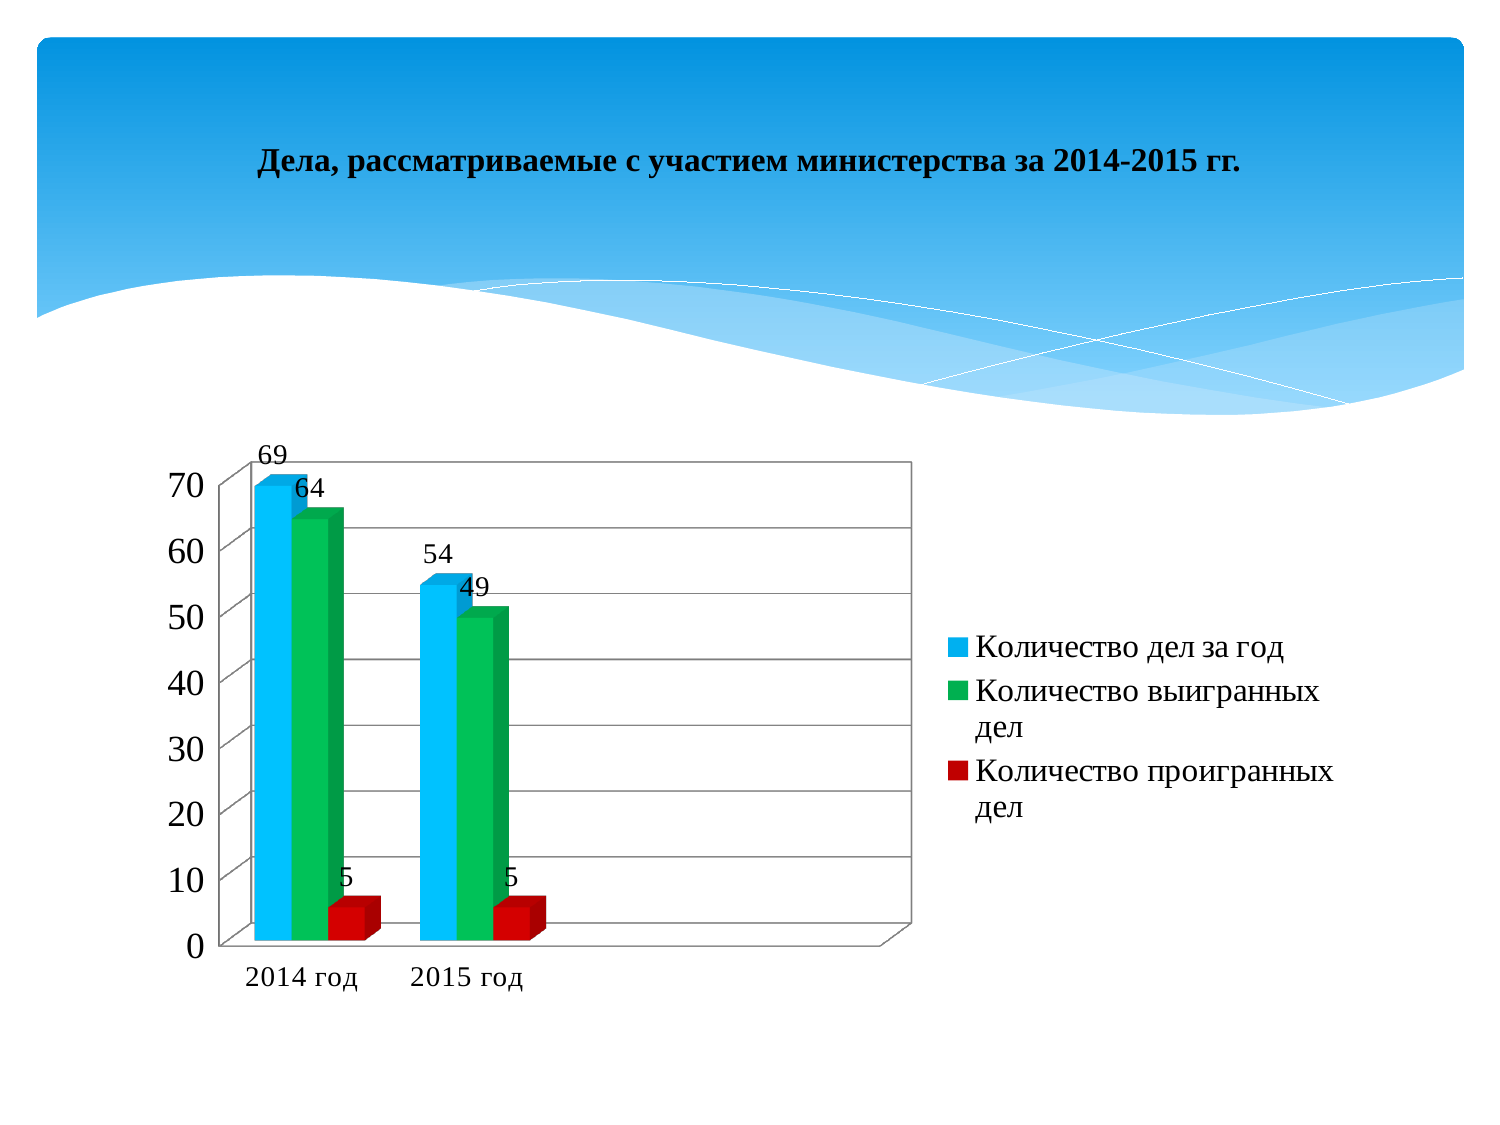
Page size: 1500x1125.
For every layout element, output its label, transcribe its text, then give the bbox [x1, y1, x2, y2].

chart [142, 438, 1359, 1006]
title Дела, рассматриваемые с участием министерства за 2014-2015 гг. [75, 55, 1425, 261]
